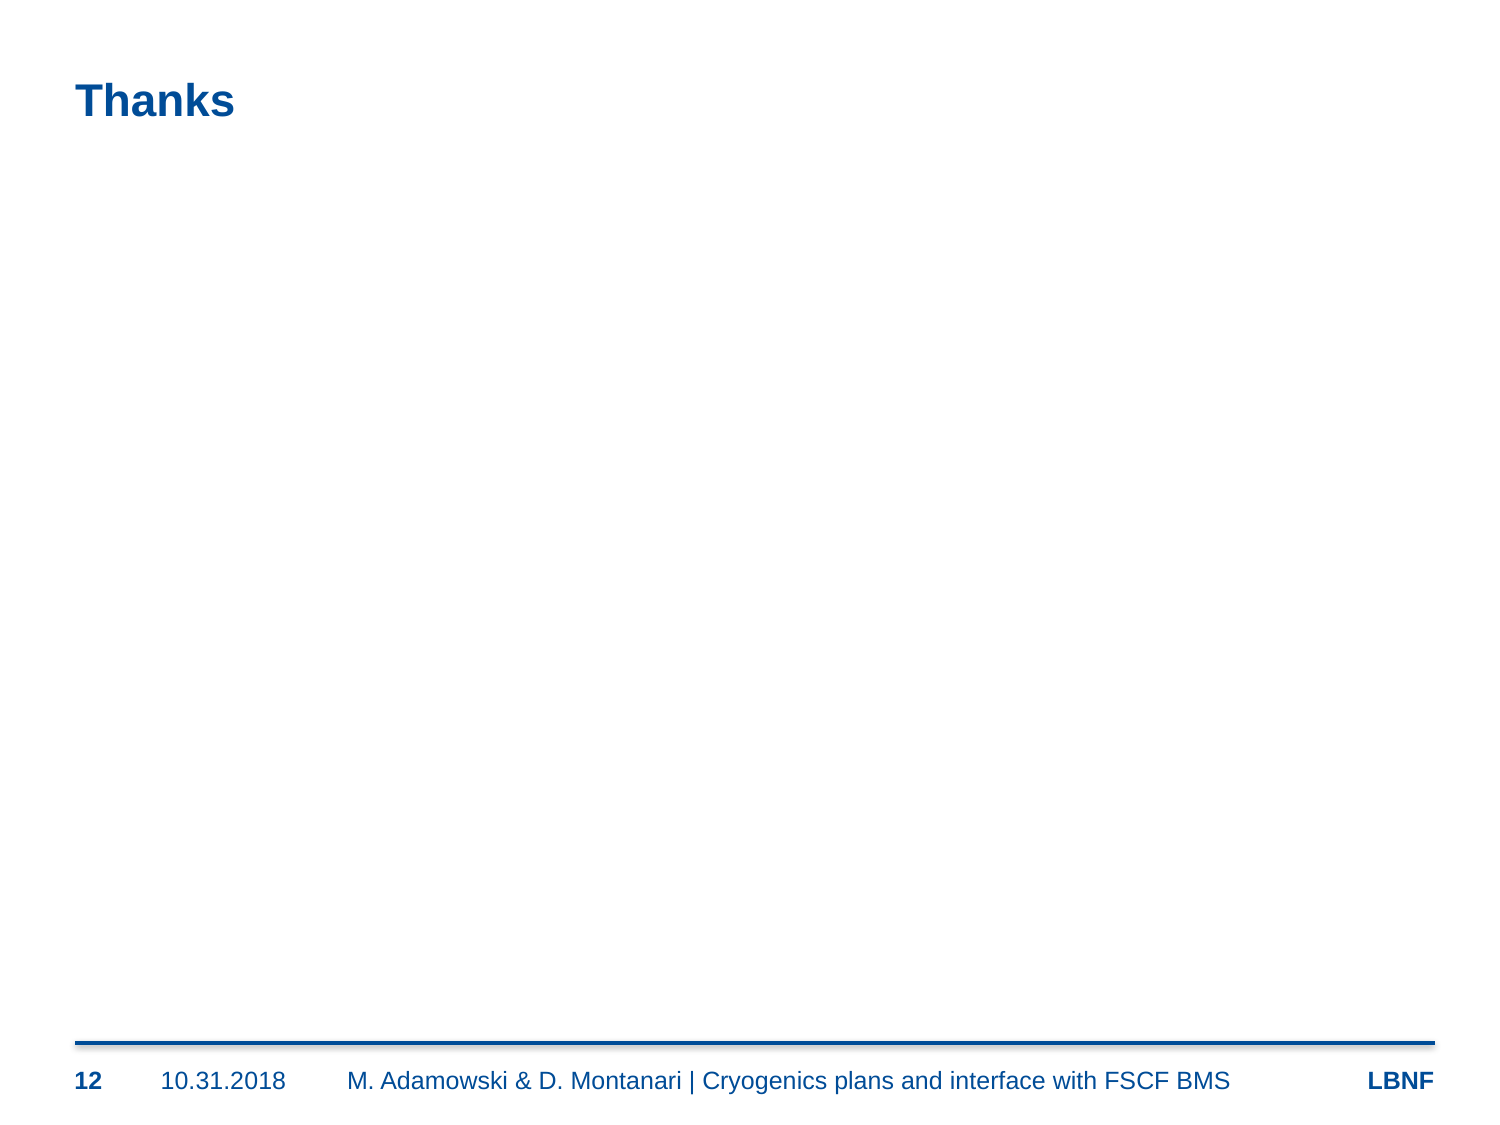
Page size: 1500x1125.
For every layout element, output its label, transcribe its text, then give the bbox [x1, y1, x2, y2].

title Thanks [75, 70, 1436, 165]
footer M. Adamowski & D. Montanari | Cryogenics plans and interface with FSCF BMS [347, 1064, 1269, 1096]
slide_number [161, 1064, 347, 1096]
slide_number 12 [74, 1064, 161, 1096]
